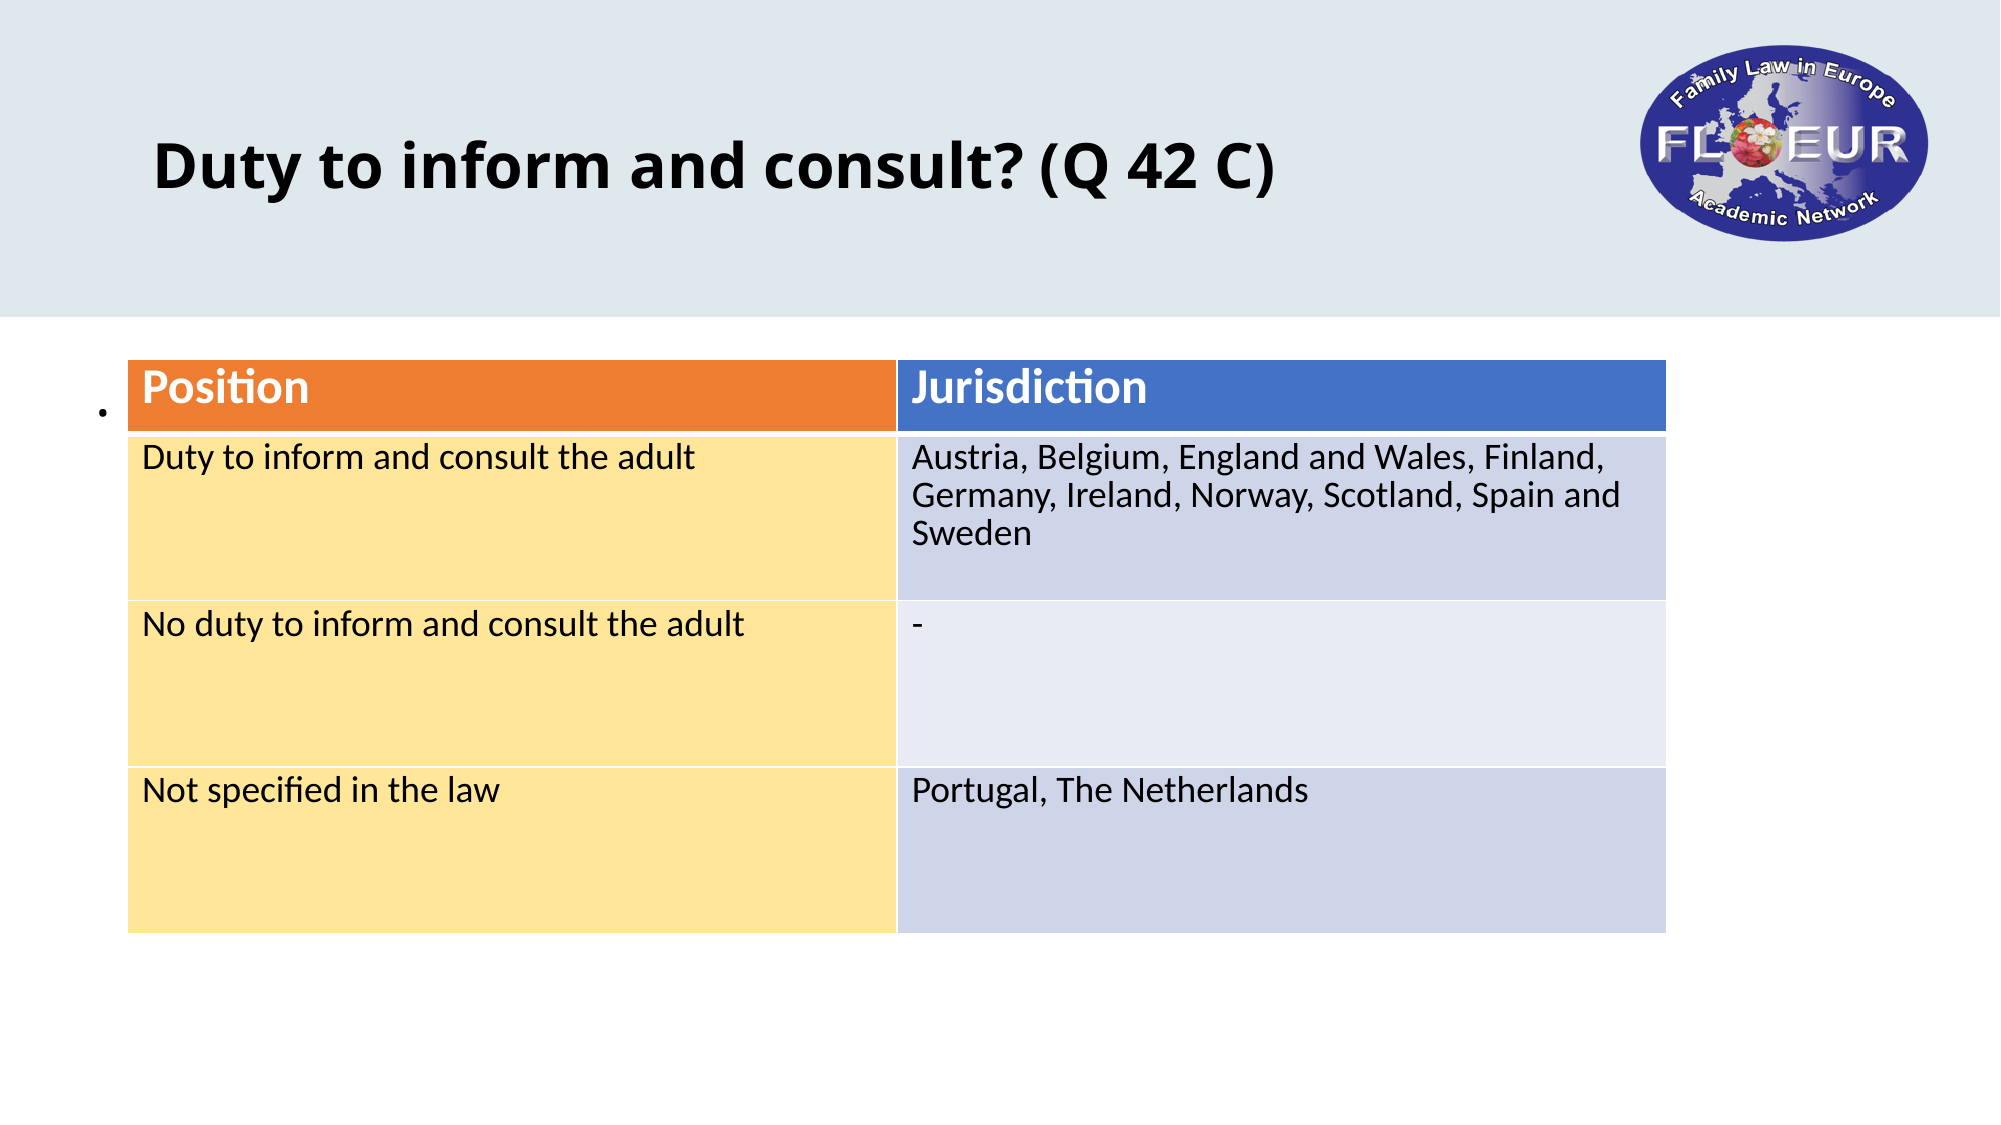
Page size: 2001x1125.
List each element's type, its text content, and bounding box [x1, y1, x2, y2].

table_header Position [128, 360, 896, 431]
table_cell Portugal, The Netherlands [898, 768, 1666, 933]
picture [1638, 42, 1932, 243]
list . [80, 359, 1888, 1040]
table_cell Austria, Belgium, England and Wales, Finland, Germany, Ireland, Norway, Scotland, Spain and Sweden [898, 437, 1666, 600]
table_header Jurisdiction [898, 360, 1666, 431]
title Duty to inform and consult? (Q 42 C) [137, 59, 1602, 278]
table_cell Duty to inform and consult the adult [128, 437, 896, 600]
text_box [0, 0, 2000, 318]
table_cell Not specified in the law [128, 768, 896, 933]
table_cell No duty to inform and consult the adult [128, 601, 896, 766]
table_cell - [898, 601, 1666, 766]
